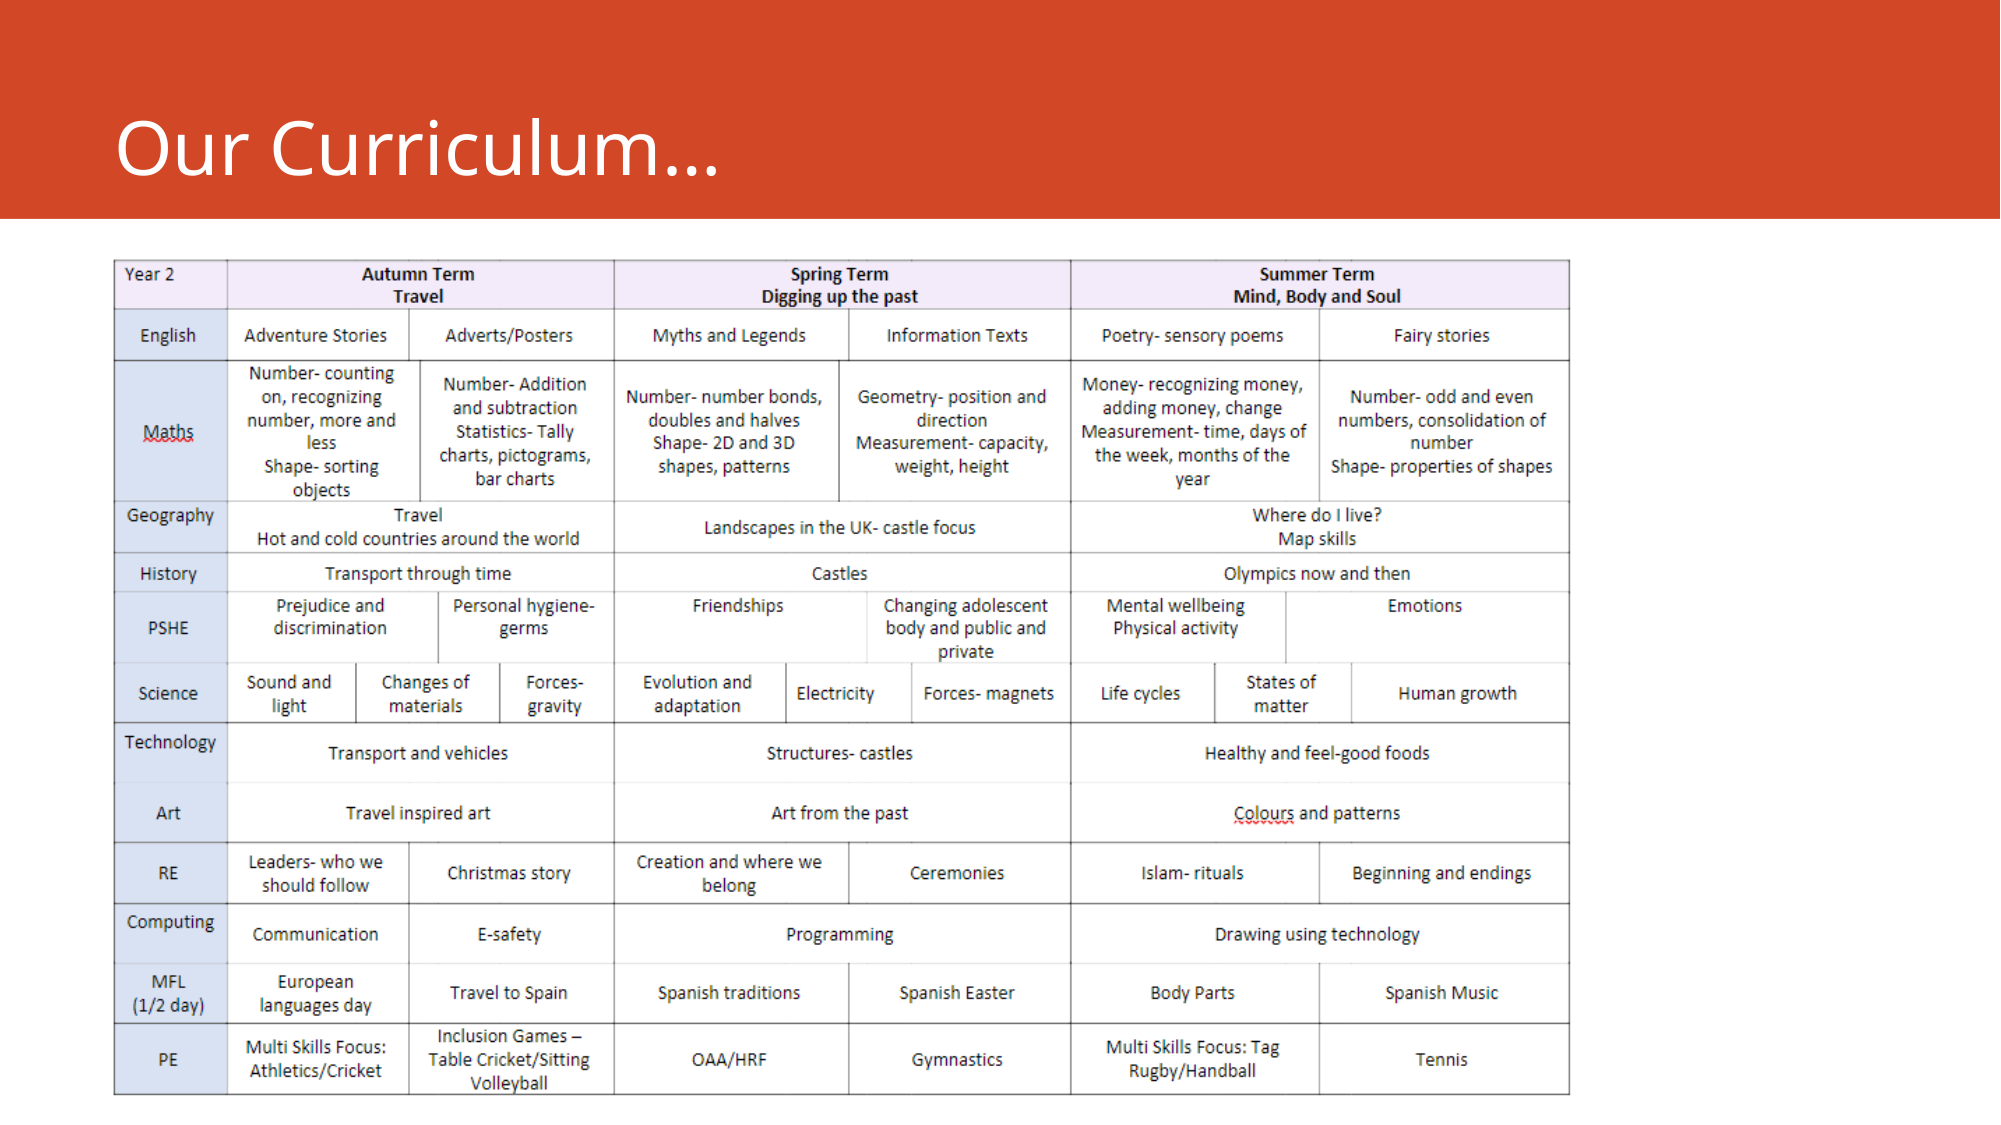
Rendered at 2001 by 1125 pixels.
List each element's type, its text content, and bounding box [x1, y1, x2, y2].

picture [86, 222, 1597, 1114]
title Our Curriculum… [99, 0, 1863, 199]
